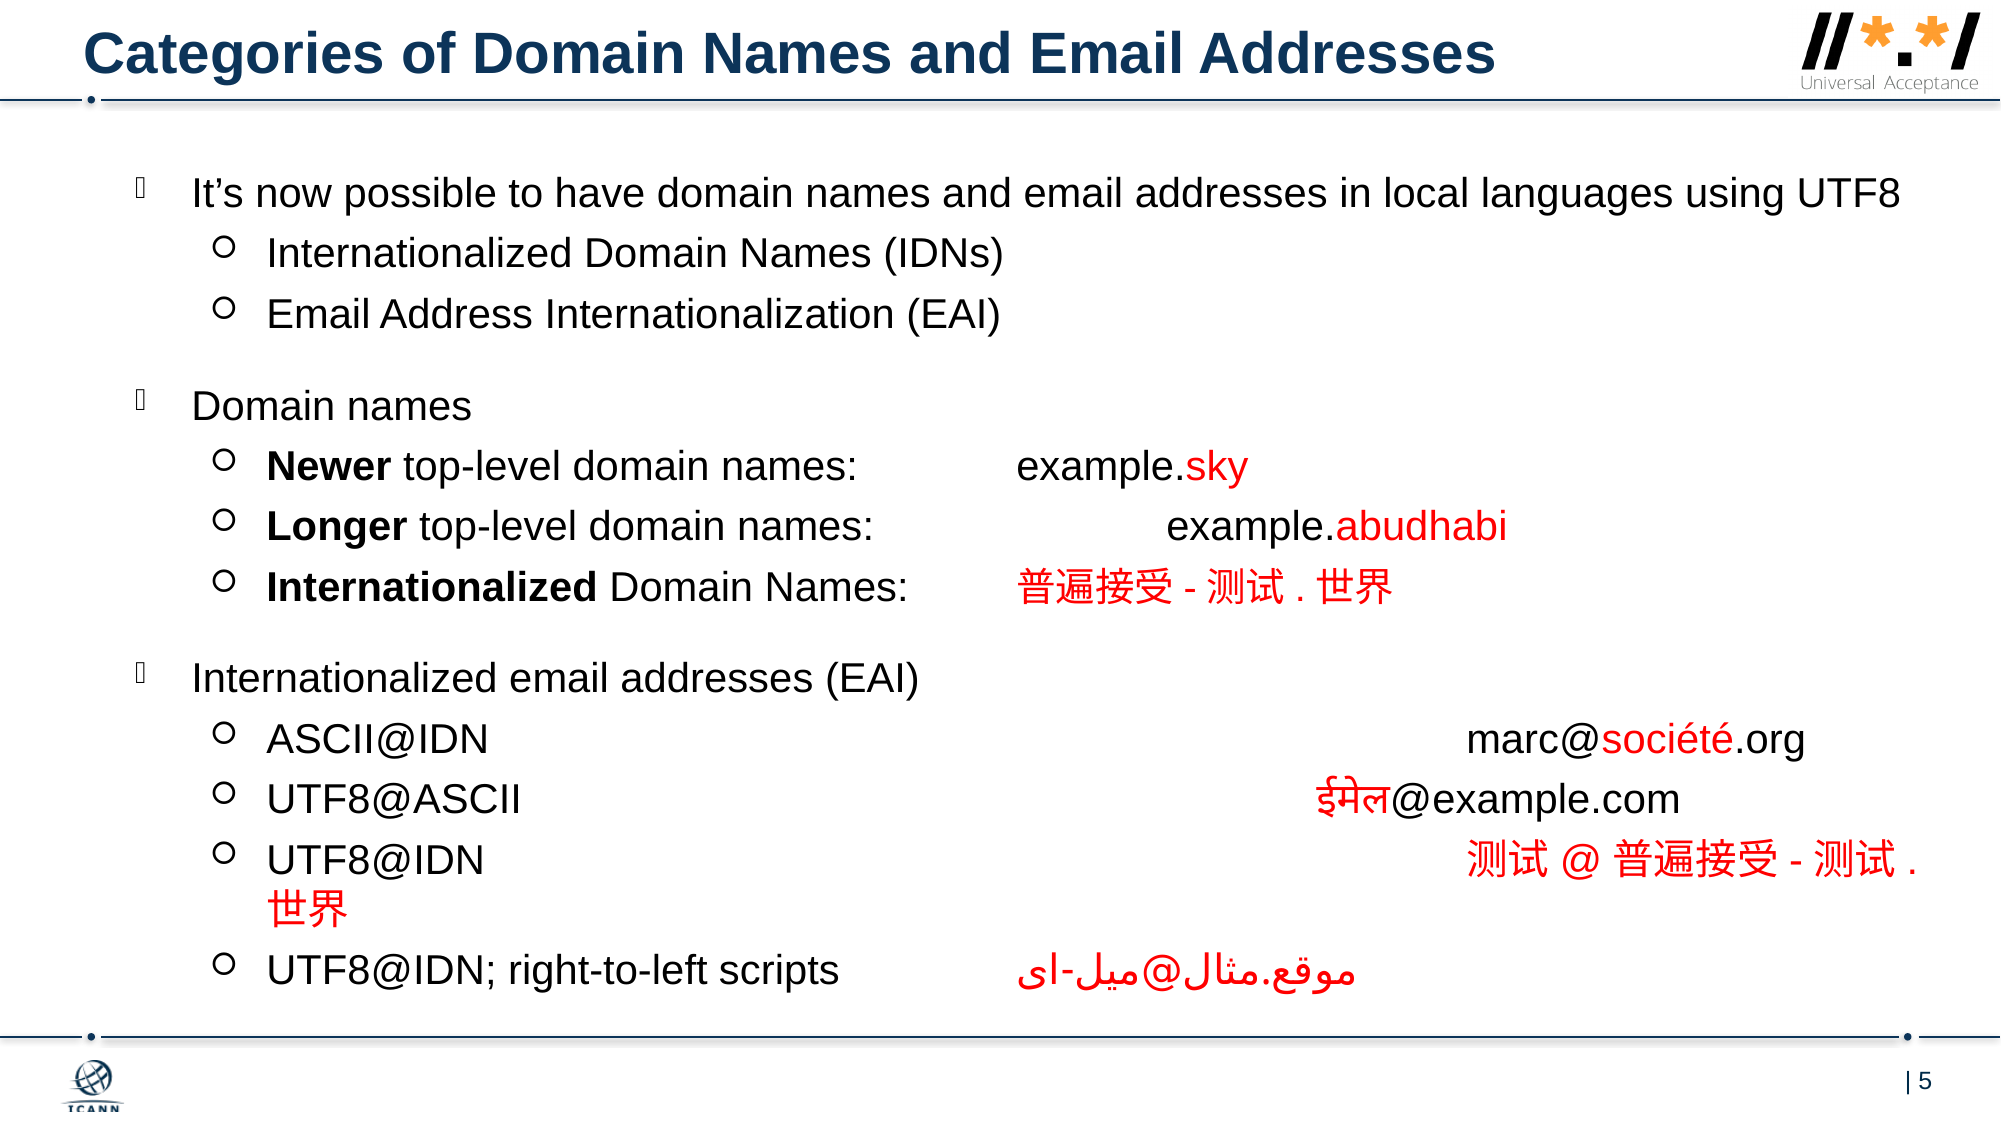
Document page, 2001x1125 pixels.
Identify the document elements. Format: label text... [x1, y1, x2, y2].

picture [1788, 5, 1993, 99]
title Categories of Domain Names and Email Addresses [68, 7, 1784, 82]
list It’s now possible to have domain names and email addresses in local languages using UTF8 Internationalized Domain Names (IDNs) Email Address Internationalization (EAI) Domain names Newer top-level domain names: example.sky Longer top-level domain names: example.abudhabi Internationalized Domain Names: 普遍接受-测试.世界 Internationalized email addresses (EAI) ASCII@IDN marc@société.org UTF8@ASCII ईमेल@example.com UTF8@IDN 测试@普遍接受-测试.世界 UTF8@IDN; right-to-left scripts موقع.مثال@میل-ای [135, 165, 1934, 1050]
